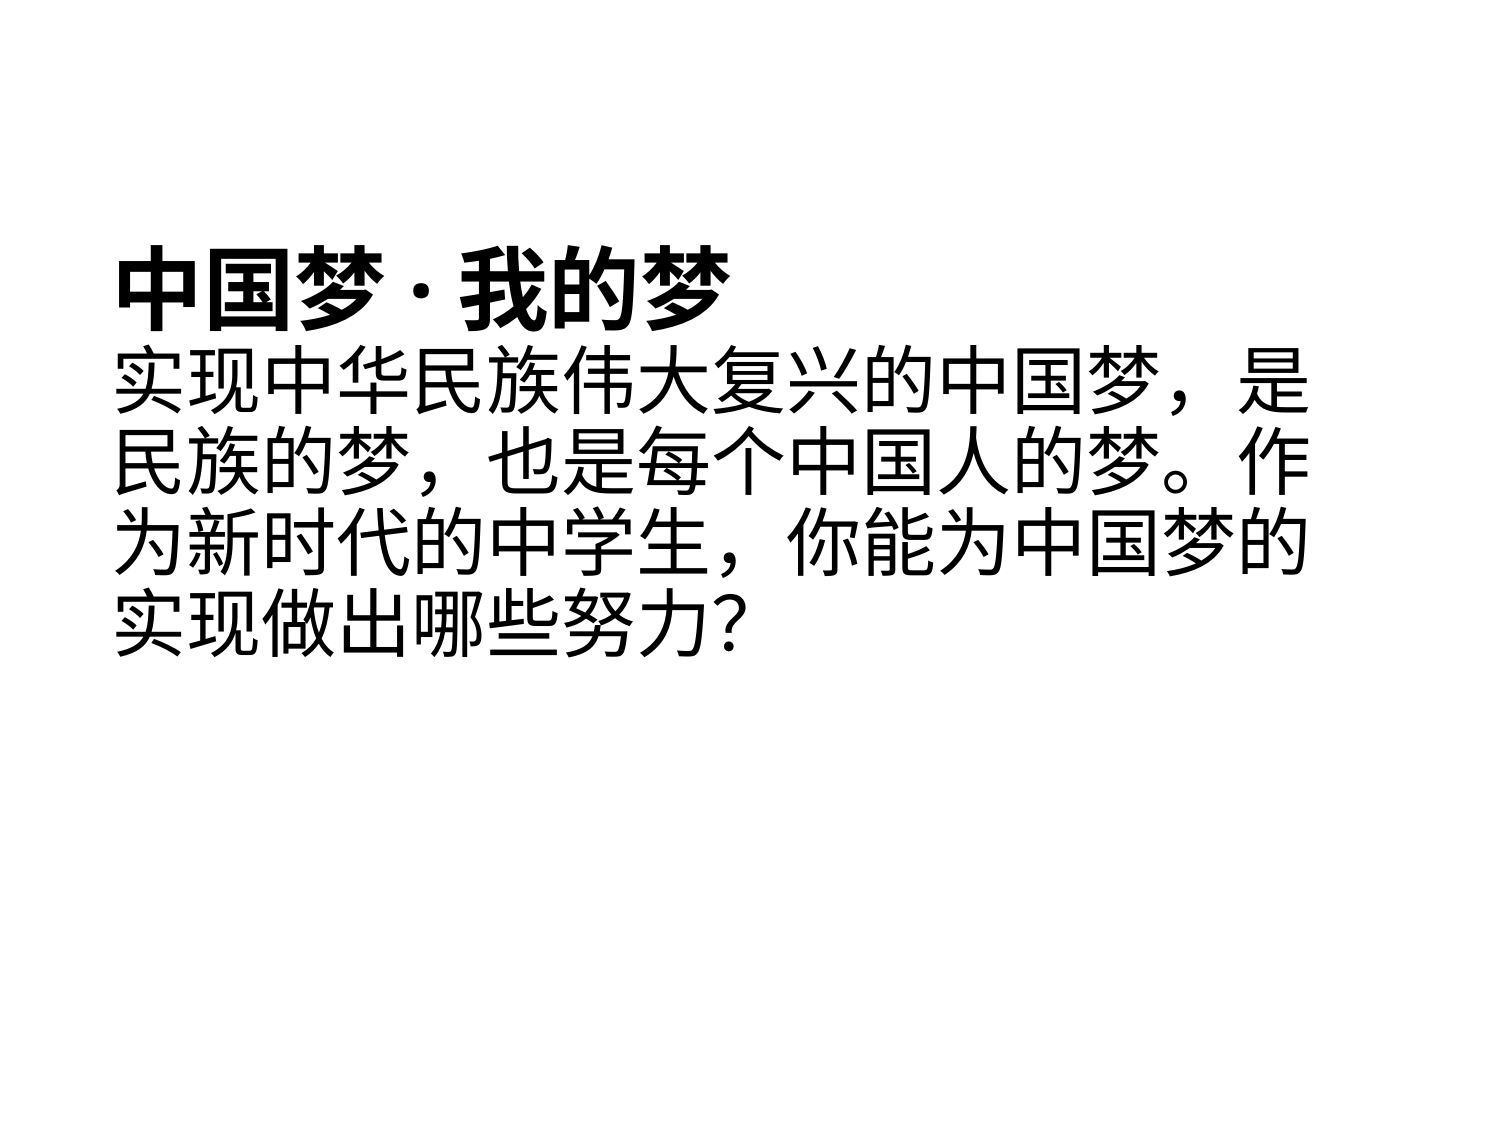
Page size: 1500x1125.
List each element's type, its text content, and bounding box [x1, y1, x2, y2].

title 中国梦·我的梦 实现中华民族伟大复兴的中国梦，是民族的梦，也是每个中国人的梦。作为新时代的中学生，你能为中国梦的实现做出哪些努力？ [100, 160, 1389, 752]
